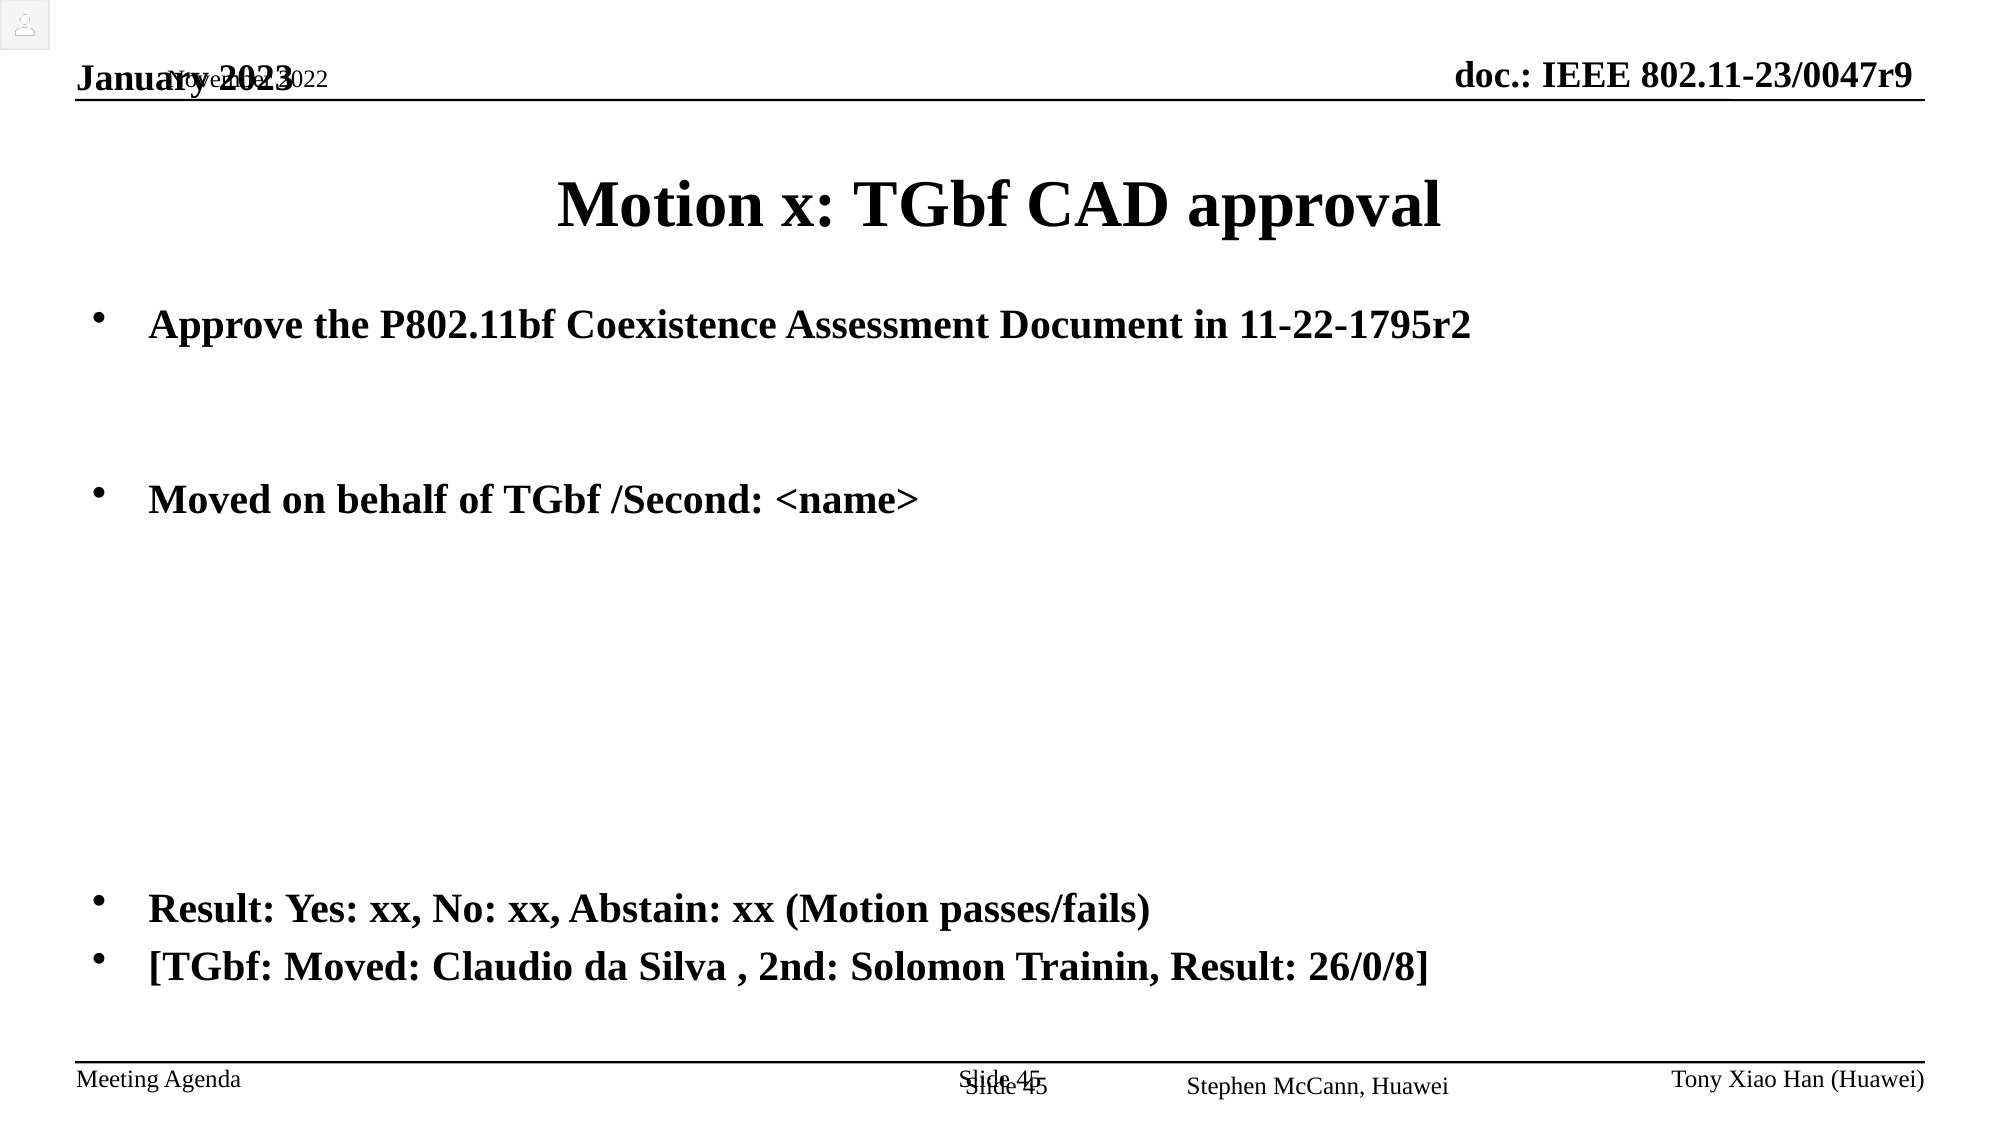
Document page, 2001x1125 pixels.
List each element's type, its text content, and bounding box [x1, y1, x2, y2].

footer Stephen McCann, Huawei [1171, 1062, 1869, 1092]
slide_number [152, 54, 563, 100]
slide_number Slide 45 [950, 1062, 1066, 1122]
picture [0, 0, 51, 51]
list Approve the P802.11bf Coexistence Assessment Document in 11-22-1795r2 Moved on behalf of TGbf /Second: <name> Result: Yes: xx, No: xx, Abstain: xx (Motion passes/fails) [TGbf: Moved: Claudio da Silva , 2nd: Solomon Trainin, Result: 26/0/8] [76, 289, 1940, 1063]
title Motion x: TGbf CAD approval [150, 112, 1850, 288]
